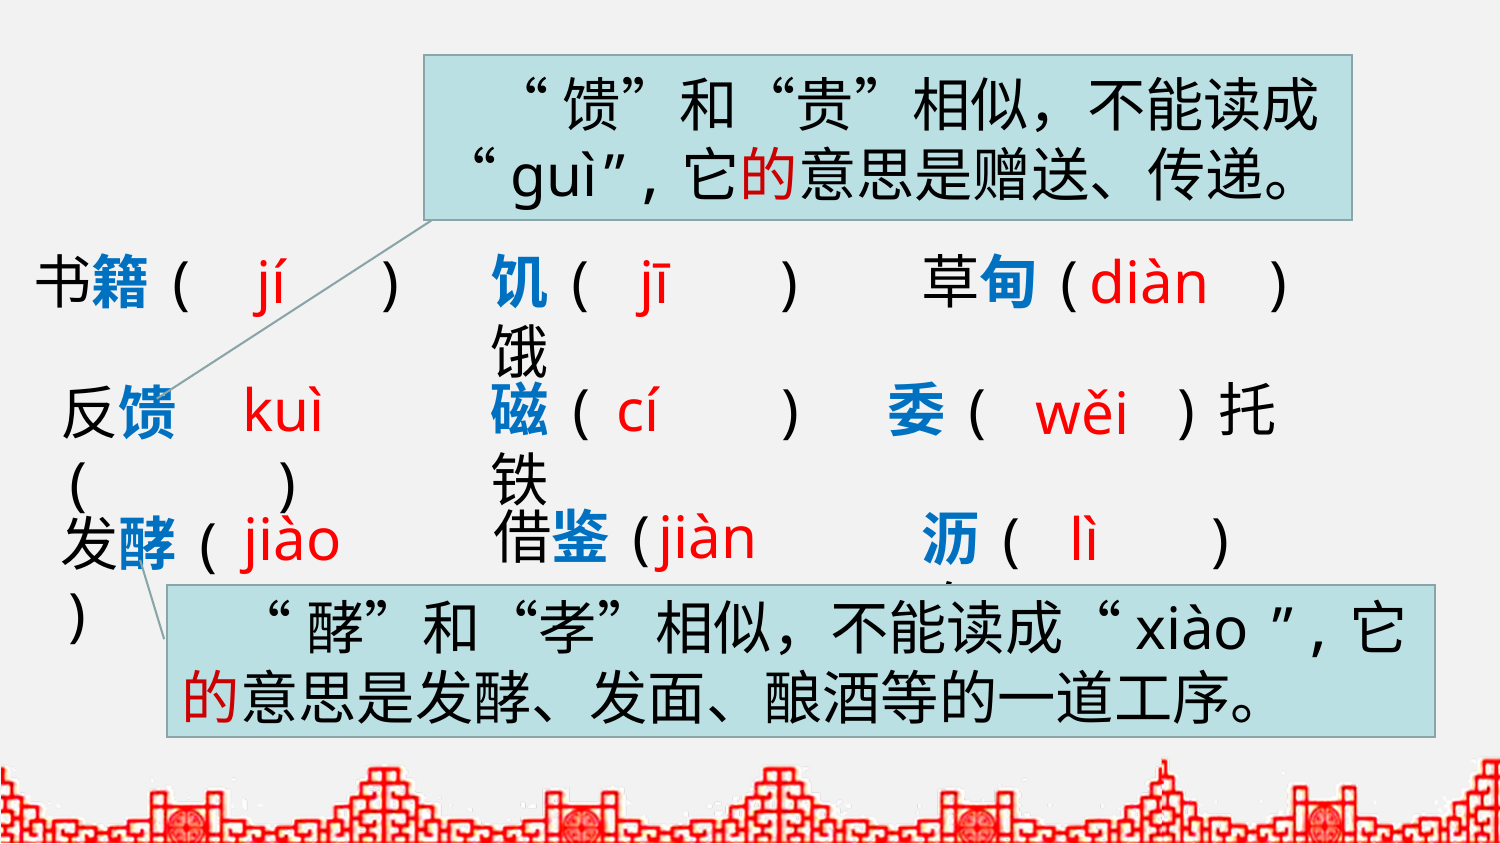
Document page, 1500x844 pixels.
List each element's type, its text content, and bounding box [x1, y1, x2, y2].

text_box jiào [228, 494, 357, 580]
text_box 反馈( ) [45, 368, 424, 524]
text_box diàn [1075, 237, 1225, 323]
text_box 沥( )血 [906, 494, 1319, 584]
text_box jí [242, 237, 302, 323]
text_box 草甸( ) [1225, 237, 1326, 323]
text_box 发酵( ) [45, 499, 400, 655]
text_box 草甸( ) [906, 237, 1075, 323]
text_box wěi [1020, 368, 1205, 454]
text_box 借鉴( ) [478, 492, 839, 584]
text_box “酵”和“孝”相似，不能读成“xiào ”,它的意思是发酵、发面、酿酒等的一道工序。 [139, 559, 1436, 738]
text_box kuì [227, 366, 340, 451]
text_box jiàn [643, 521, 809, 578]
text_box 饥( )饿 [475, 237, 846, 393]
text_box 磁( )铁 [476, 366, 831, 521]
text_box “馈”和“贵”相似，不能读成“guì”,它的意思是赠送、传递。 [156, 54, 1353, 400]
text_box lì [1054, 494, 1149, 580]
text_box 书籍( ) [18, 237, 242, 323]
text_box jī [625, 237, 685, 323]
text_box 书籍( ) [302, 237, 424, 323]
text_box 委( )托 [872, 366, 1292, 451]
